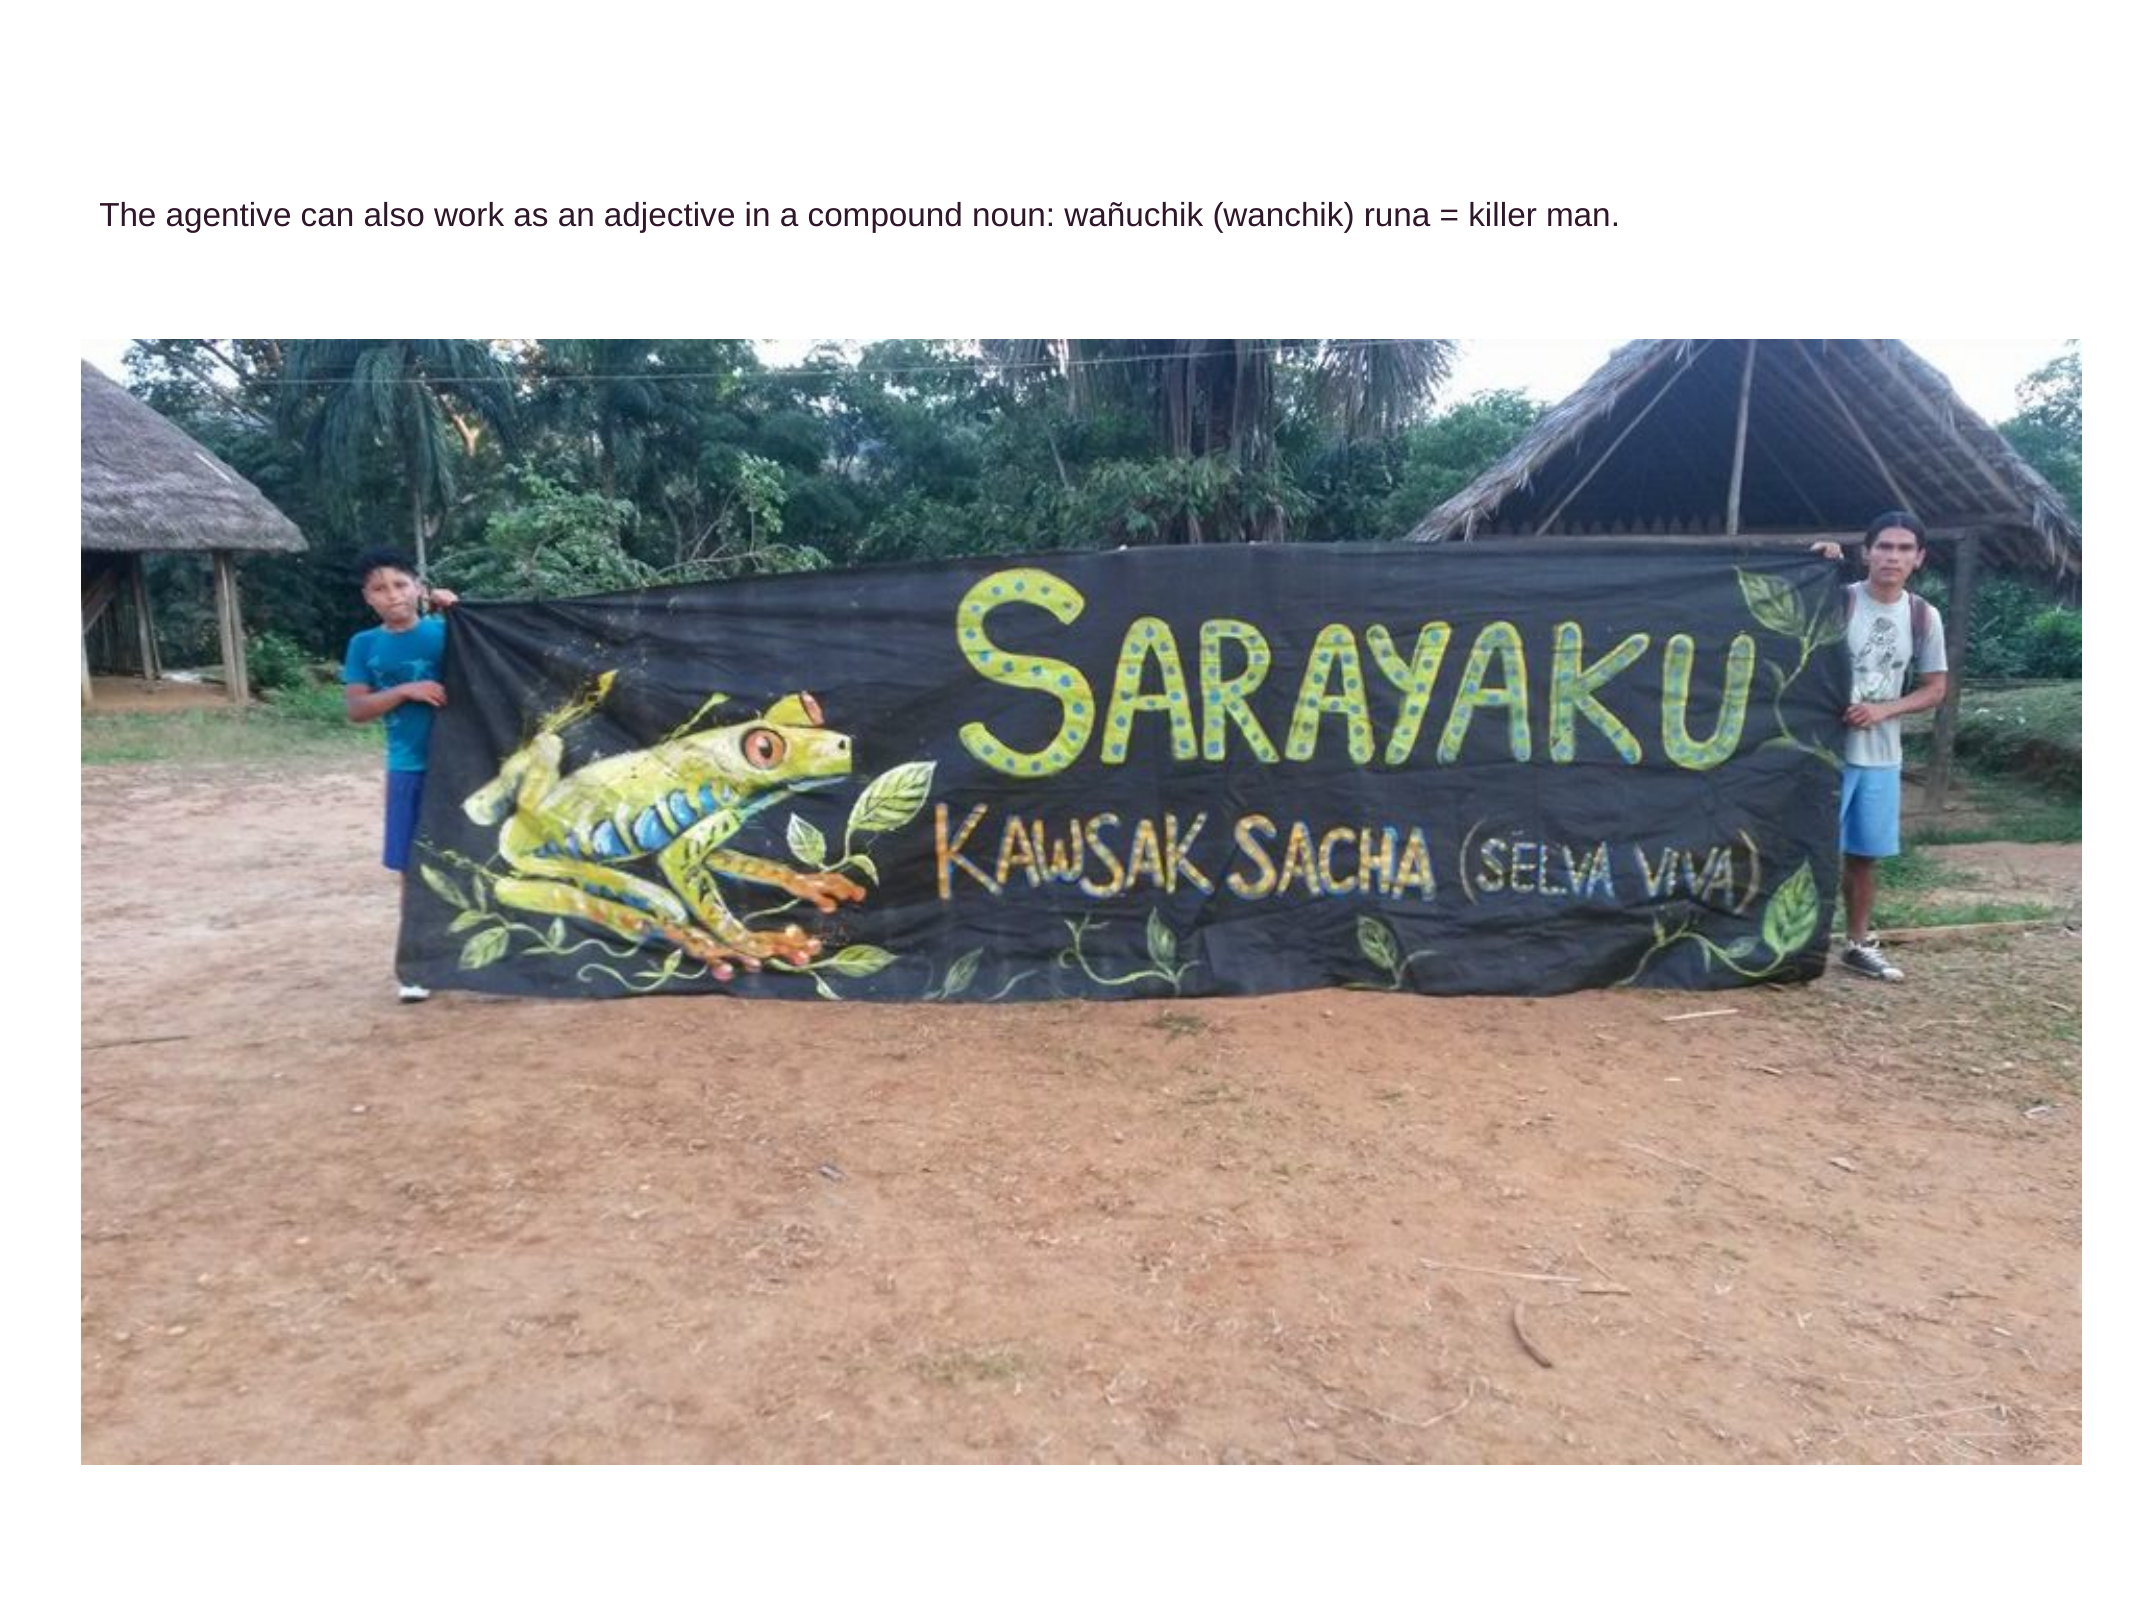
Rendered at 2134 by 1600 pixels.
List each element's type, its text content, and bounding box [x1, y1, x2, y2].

picture [80, 339, 2082, 1465]
text_box The agentive can also work as an adjective in a compound noun: wañuchik (wanchik) runa = killer man. [91, 185, 1659, 242]
